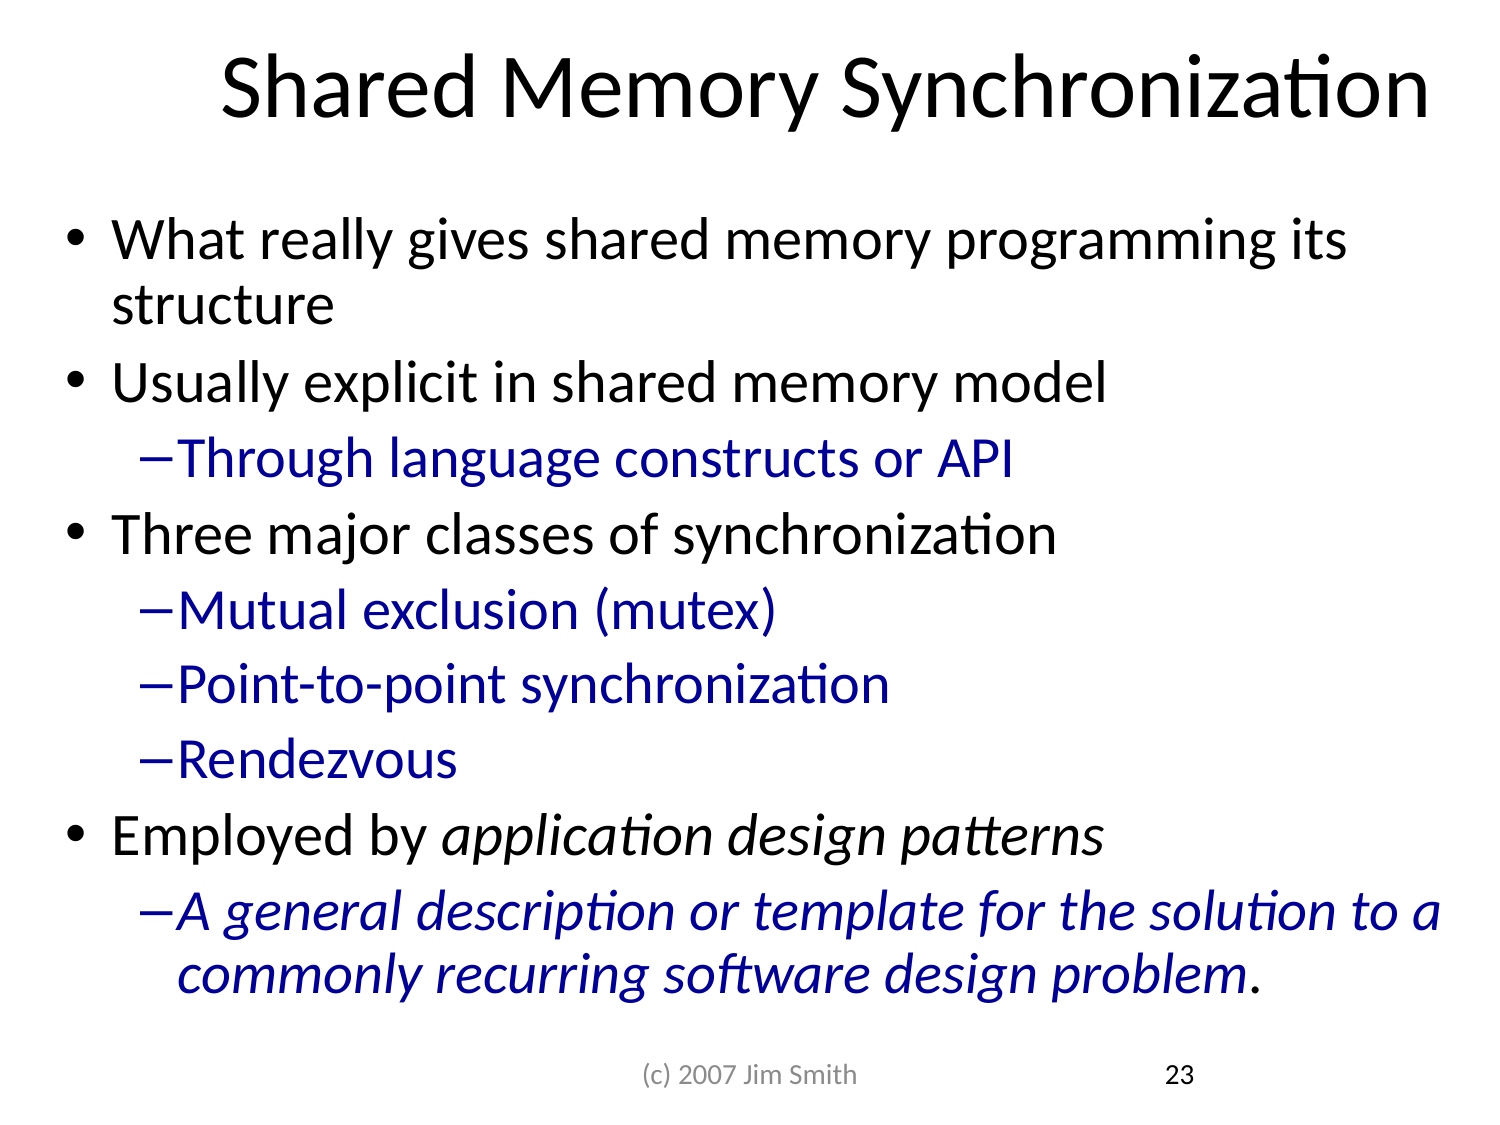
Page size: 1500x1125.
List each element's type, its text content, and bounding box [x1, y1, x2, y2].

slide_number 23 [1074, 1042, 1425, 1103]
title Shared Memory Synchronization [187, 0, 1466, 200]
list What really gives shared memory programming its structure Usually explicit in shared memory model Through language constructs or API Three major classes of synchronization Mutual exclusion (mutex) Point-to-point synchronization Rendezvous Employed by application design patterns A general description or template for the solution to a commonly recurring software design problem. [49, 199, 1464, 876]
footer (c) 2007 Jim Smith [512, 1042, 988, 1103]
